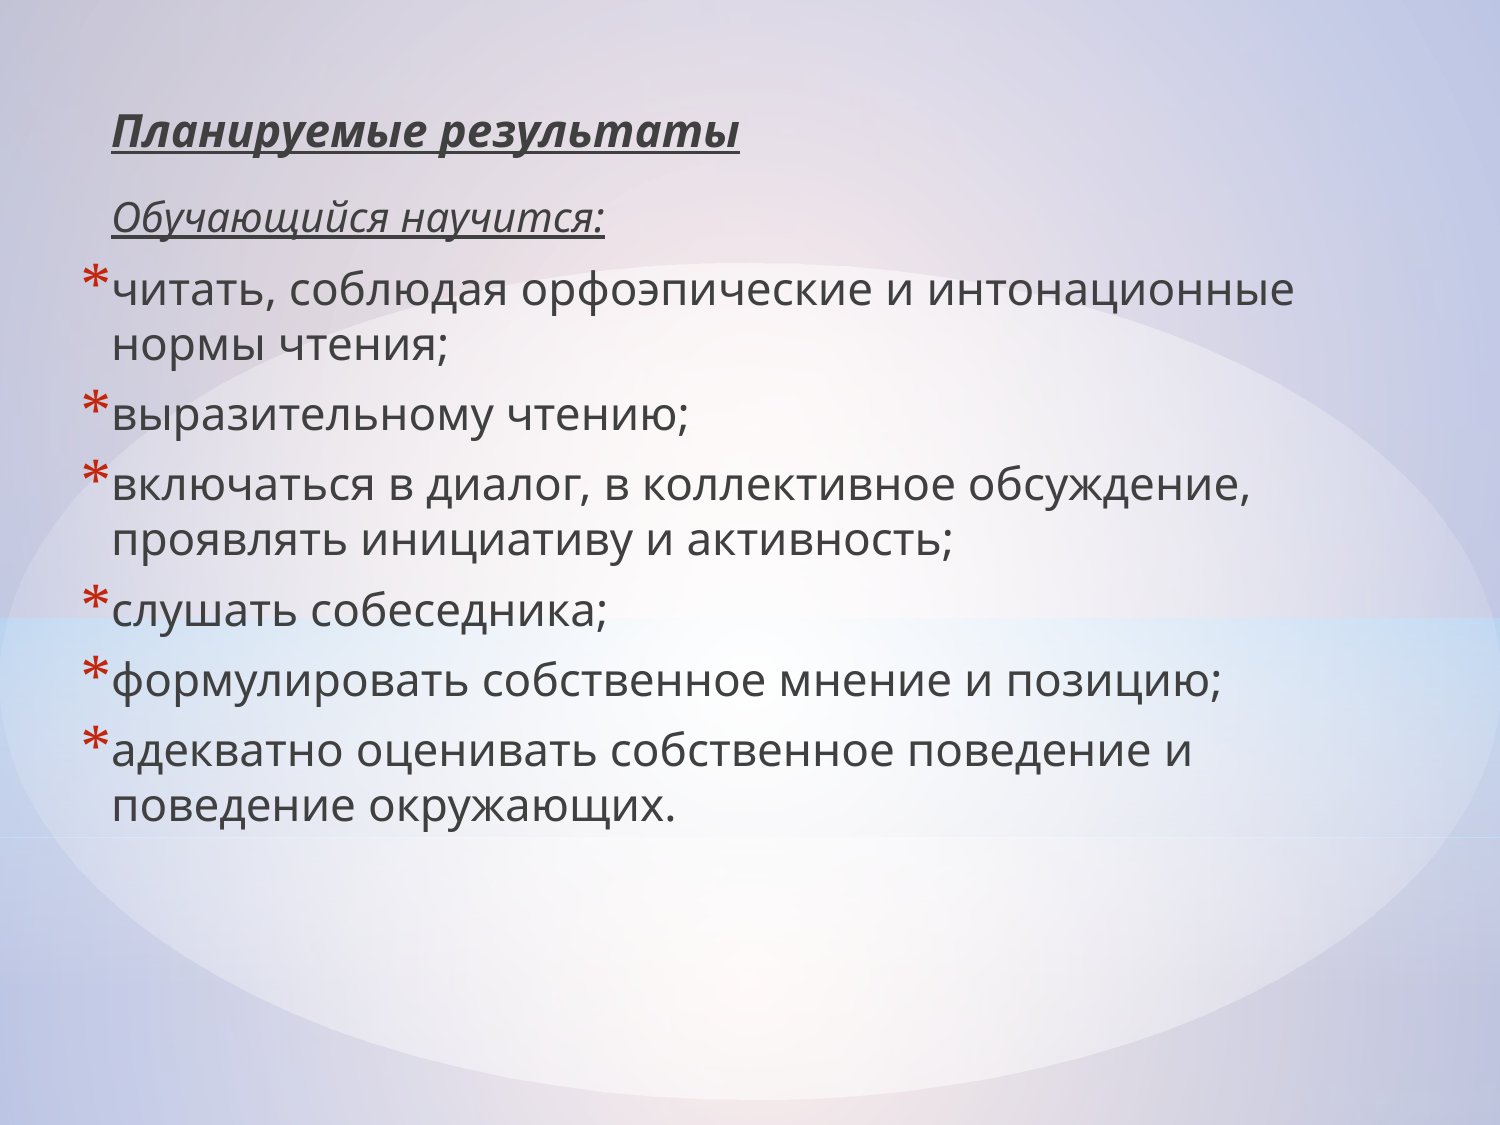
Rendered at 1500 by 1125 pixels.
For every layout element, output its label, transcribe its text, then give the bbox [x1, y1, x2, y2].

list Планируемые результаты Обучающийся научится: читать, соблюдая орфоэпические и интонационные нормы чтения; выразительному чтению; включаться в диалог, в коллективное обсуждение, проявлять инициативу и активность; слушать собеседника; формулировать собственное мнение и позицию; адекватно оценивать собственное поведение и поведение окружающих. [58, 93, 1409, 1017]
